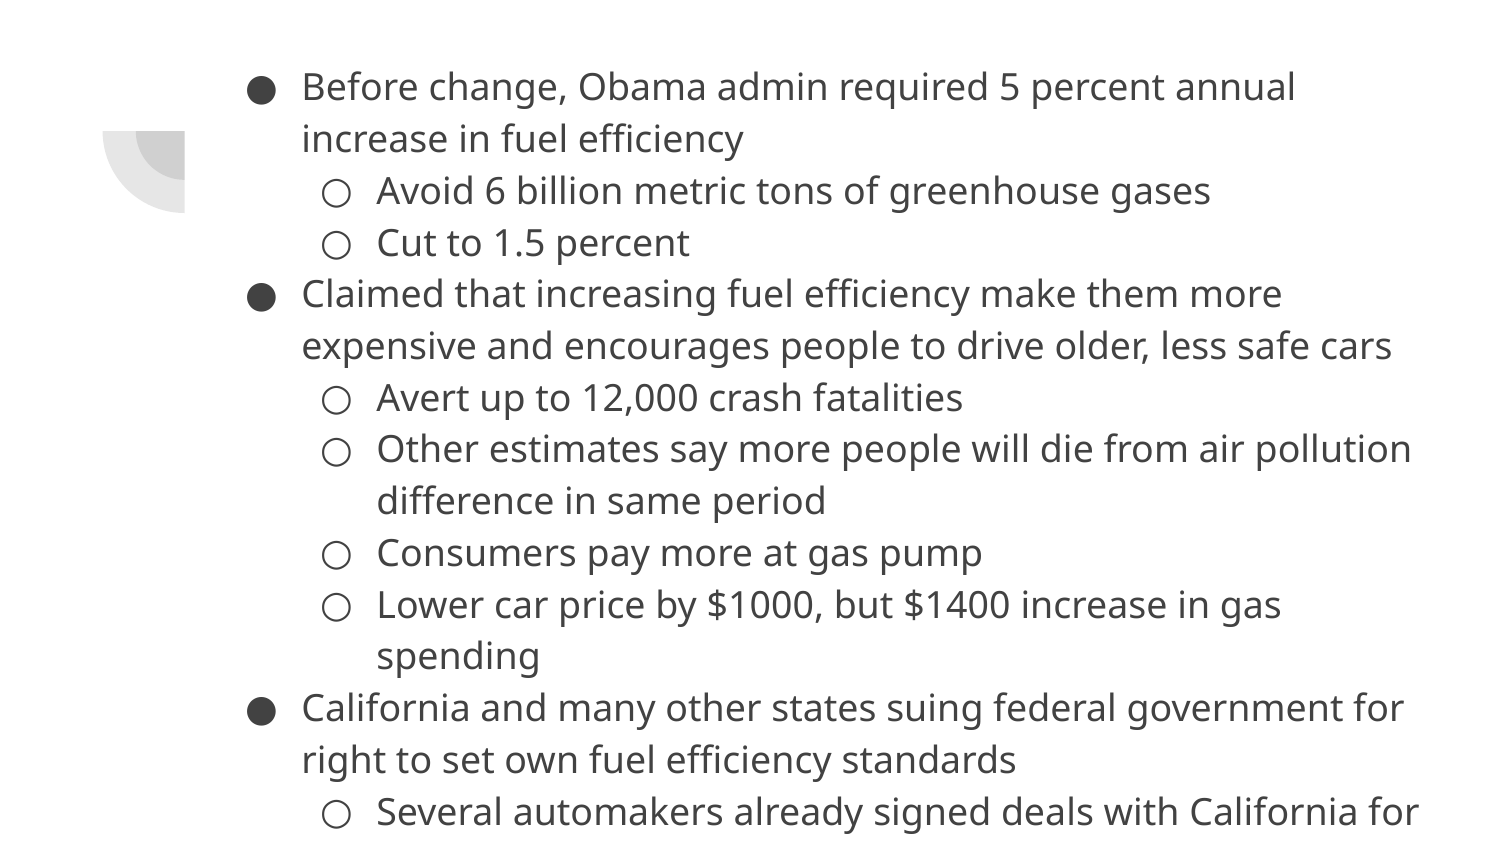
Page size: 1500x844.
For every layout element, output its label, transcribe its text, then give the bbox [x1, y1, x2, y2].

list Before change, Obama admin required 5 percent annual increase in fuel efficiency Avoid 6 billion metric tons of greenhouse gases Cut to 1.5 percent Claimed that increasing fuel efficiency make them more expensive and encourages people to drive older, less safe cars Avert up to 12,000 crash fatalities Other estimates say more people will die from air pollution difference in same period Consumers pay more at gas pump Lower car price by $1000, but $1400 increase in gas spending California and many other states suing federal government for right to set own fuel efficiency standards Several automakers already signed deals with California for minimum of 50 mpg by 2026 [211, 41, 1462, 663]
